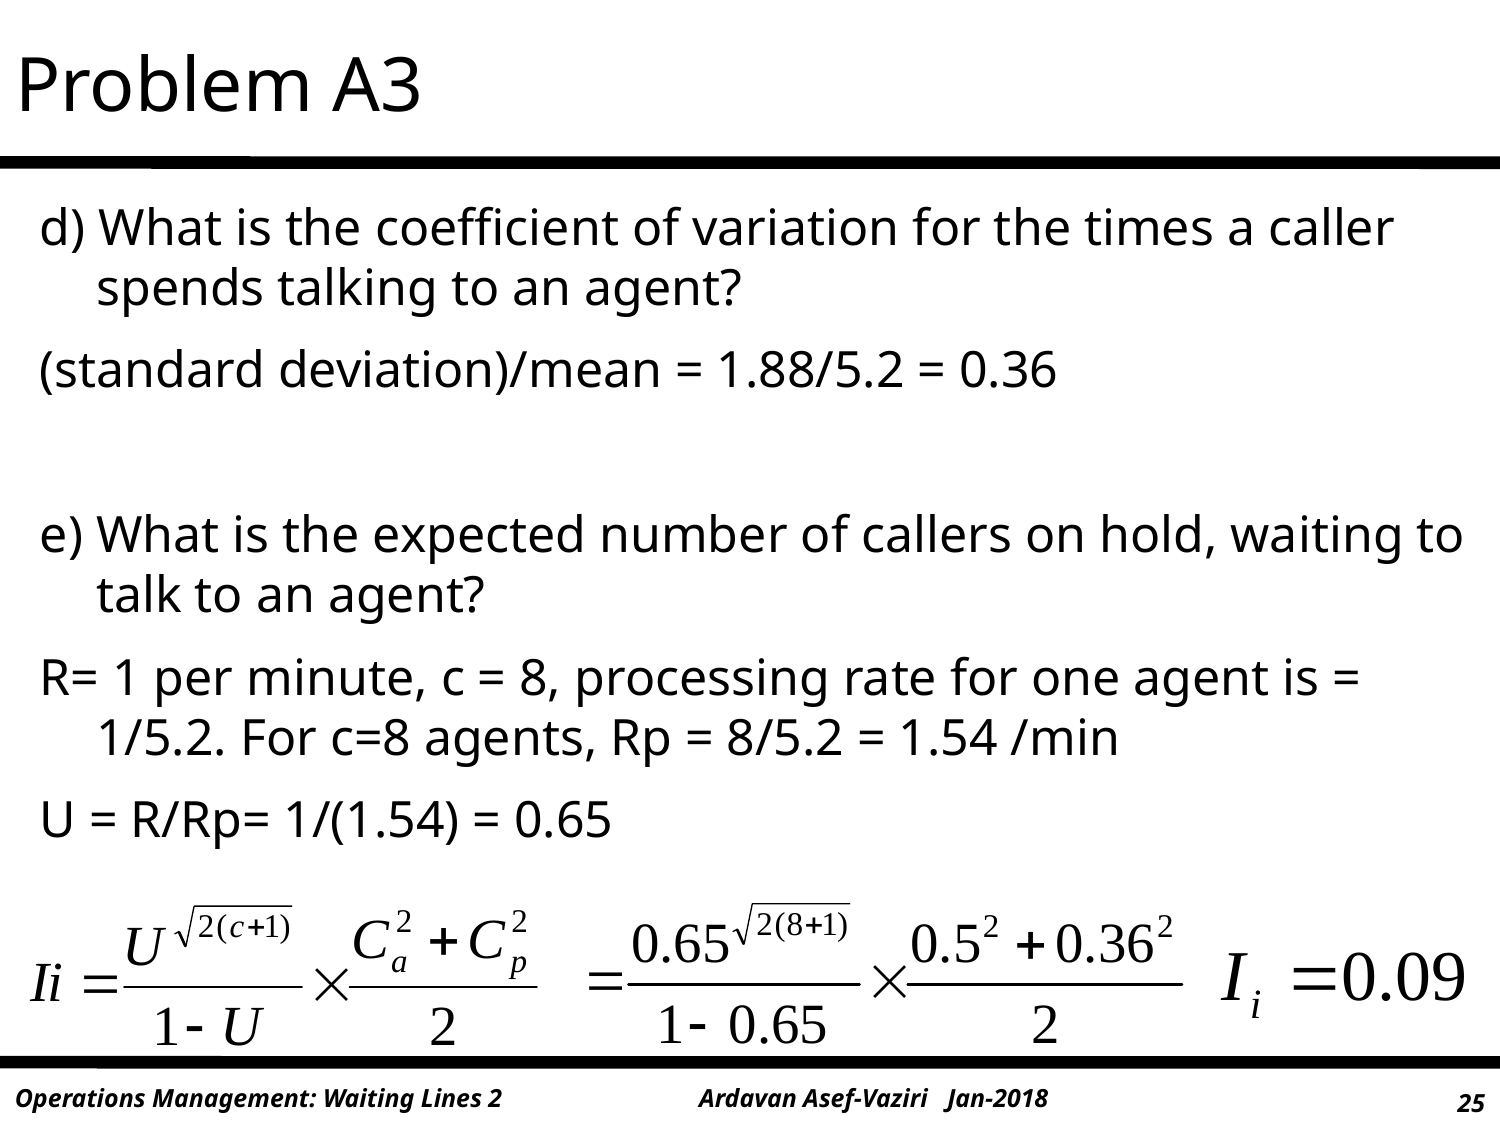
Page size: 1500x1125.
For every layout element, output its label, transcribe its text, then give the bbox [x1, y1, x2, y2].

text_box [19, 891, 551, 1058]
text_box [1208, 928, 1479, 1037]
text_box Problem A3 [0, 0, 1500, 163]
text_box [574, 889, 1195, 1056]
list d) What is the coefficient of variation for the times a caller spends talking to an agent? (standard deviation)/mean = 1.88/5.2 = 0.36 e) What is the expected number of callers on hold, waiting to talk to an agent? R= 1 per minute, c = 8, processing rate for one agent is = 1/5.2. For c=8 agents, Rp = 8/5.2 = 1.54 /min U = R/Rp= 1/(1.54) = 0.65 [24, 187, 1500, 876]
